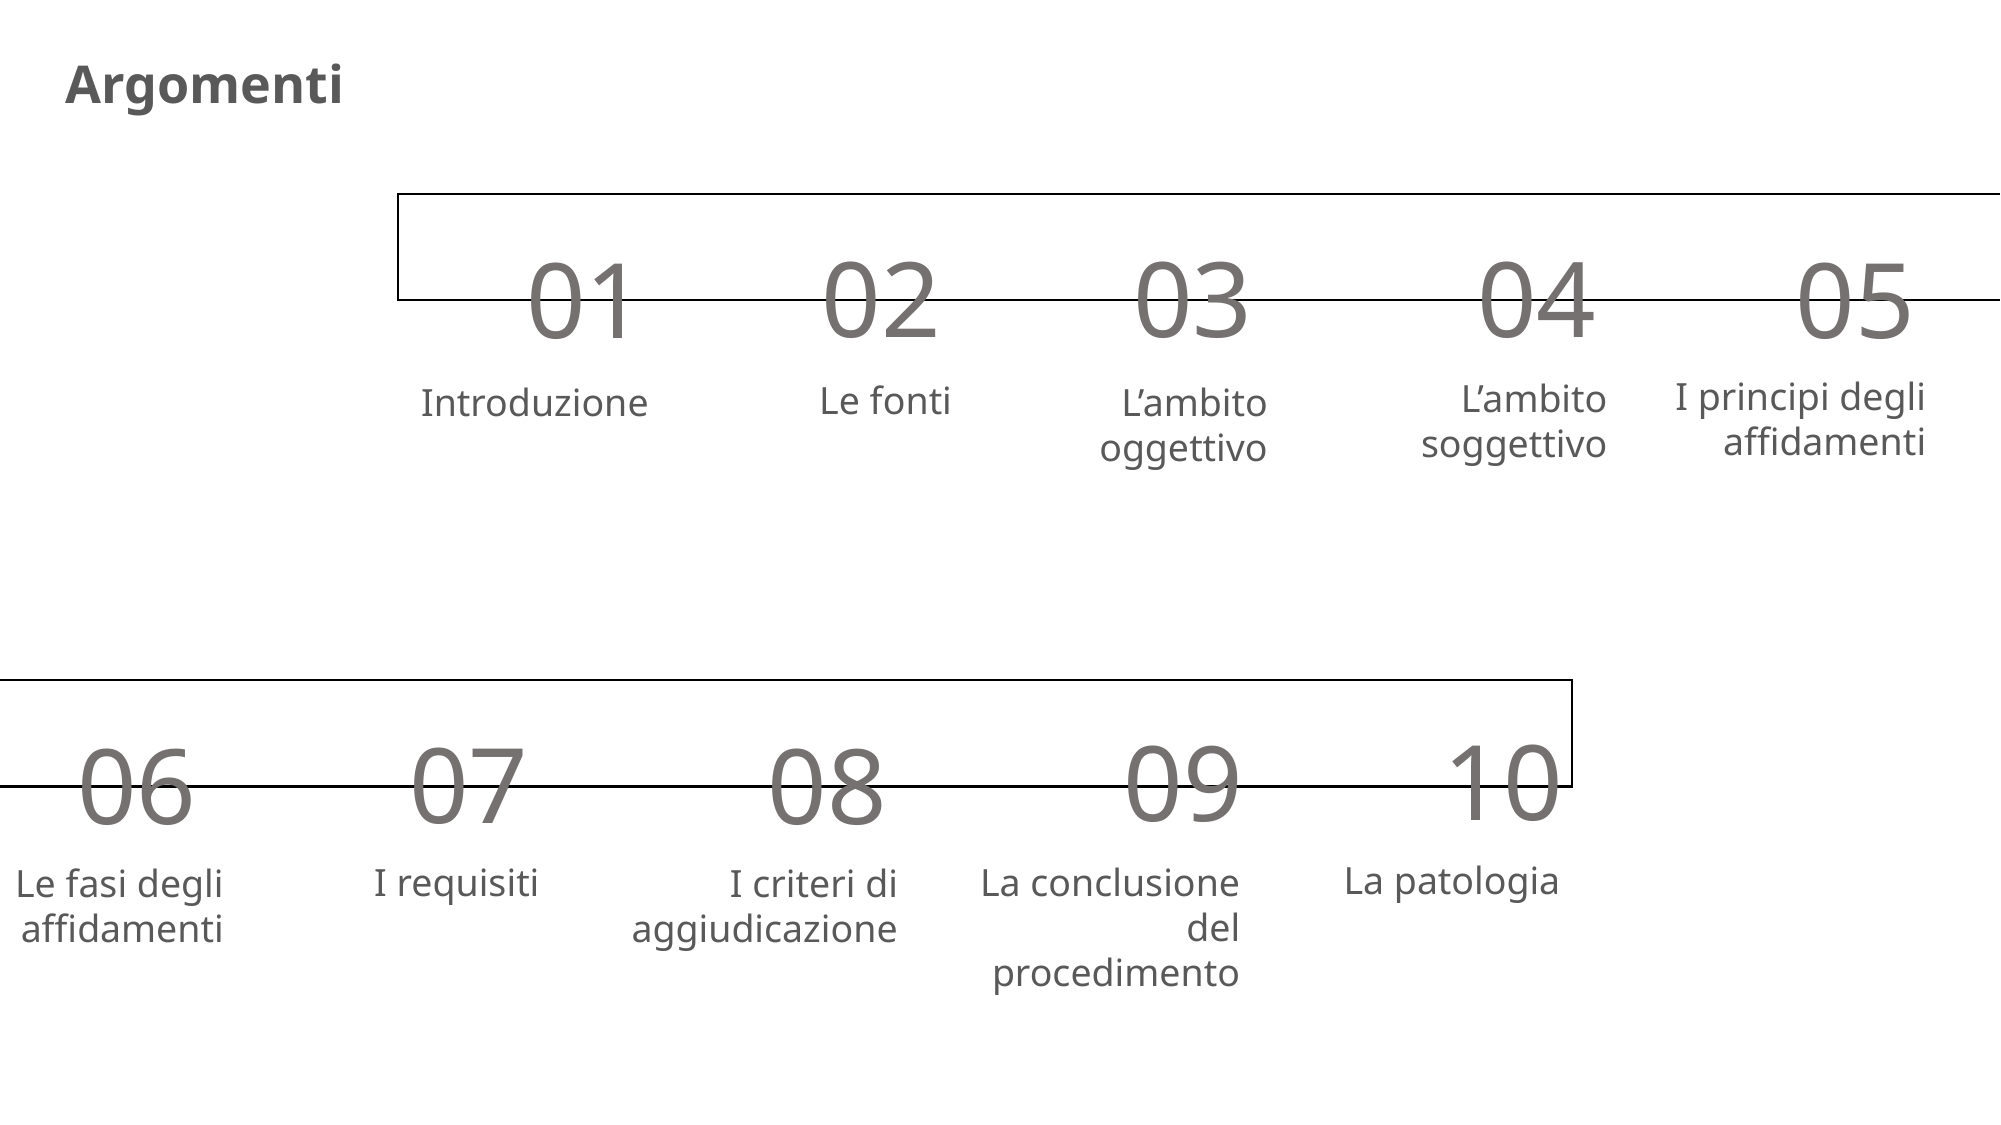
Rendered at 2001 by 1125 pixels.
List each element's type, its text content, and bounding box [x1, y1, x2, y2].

text_box 04 [1462, 226, 1623, 366]
text_box L’ambito soggettivo [1322, 367, 1623, 473]
text_box La patologia [1272, 850, 1576, 955]
text_box 03 [1118, 226, 1279, 366]
text_box La conclusione del procedimento [952, 851, 1256, 1047]
text_box [0, 679, 1573, 788]
text_box 07 [394, 711, 555, 851]
text_box [397, 193, 2000, 301]
text_box Argomenti [50, 44, 449, 185]
text_box Le fasi degli affidamenti [0, 852, 239, 958]
text_box I criteri di aggiudicazione [593, 852, 913, 1003]
text_box 08 [753, 712, 913, 852]
text_box I principi degli affidamenti [1641, 365, 1941, 516]
text_box 02 [806, 226, 967, 366]
text_box Introduzione [387, 371, 664, 432]
text_box Le fonti [690, 369, 967, 430]
text_box 05 [1781, 226, 1941, 365]
text_box L’ambito oggettivo [1006, 371, 1283, 477]
text_box I requisiti [261, 851, 555, 912]
text_box 10 [1429, 708, 1589, 849]
text_box 01 [511, 227, 672, 367]
text_box 06 [62, 712, 223, 852]
text_box 09 [1108, 710, 1269, 850]
